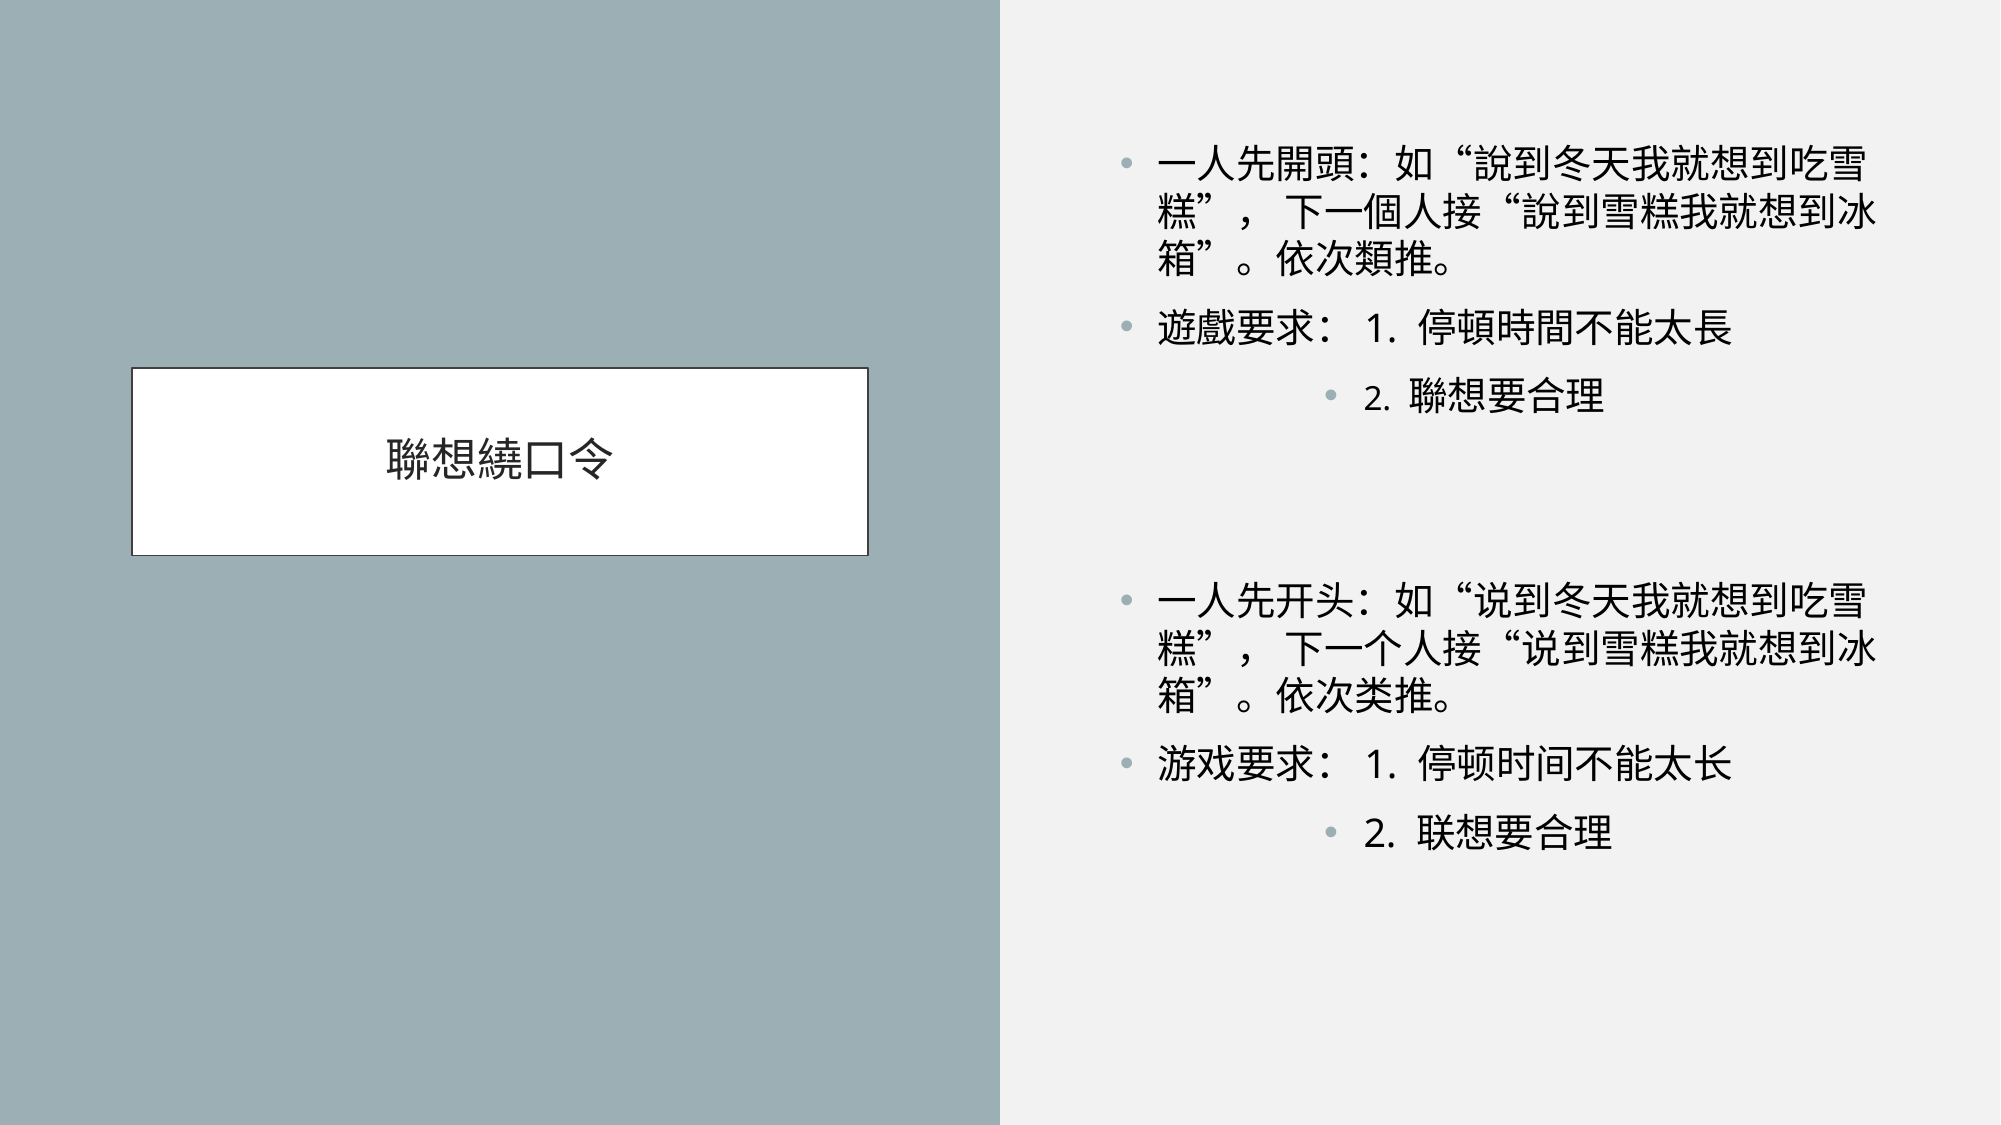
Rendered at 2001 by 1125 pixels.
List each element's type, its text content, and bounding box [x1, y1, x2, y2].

list 一人先開頭：如“說到冬天我就想到吃雪糕”， 下一個人接“說到雪糕我就想到冰箱”。依次類推。 遊戲要求：1. 停頓時間不能太長 2. 聯想要合理 一人先开头：如“说到冬天我就想到吃雪糕”， 下一个人接“说到雪糕我就想到冰箱”。依次类推。 游戏要求：1. 停顿时间不能太长 2. 联想要合理 [1104, 131, 1895, 993]
title 聯想繞口令 [131, 367, 869, 556]
